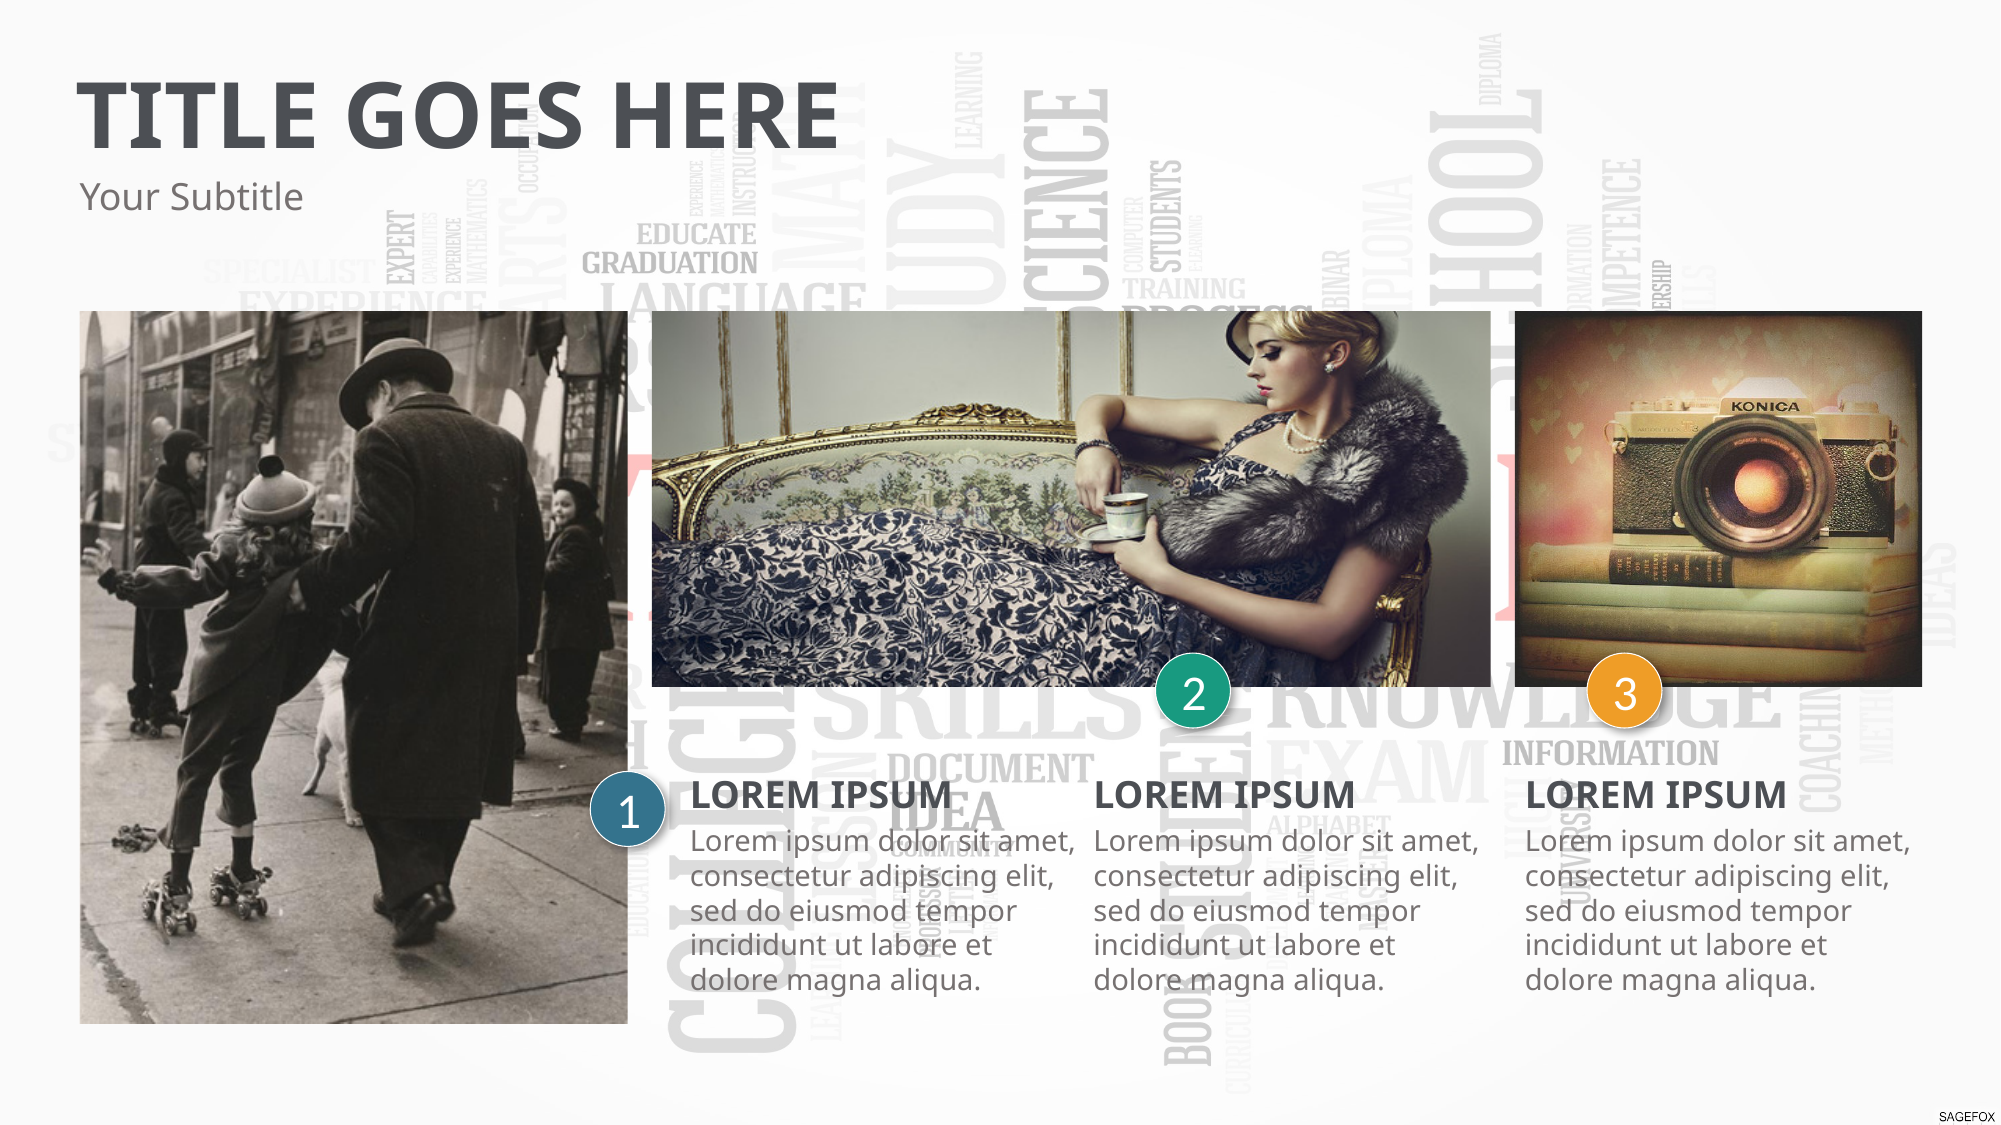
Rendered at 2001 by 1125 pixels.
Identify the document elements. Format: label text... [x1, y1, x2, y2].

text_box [60, 49, 1020, 227]
text_box 3 [1585, 651, 1664, 730]
text_box LOREM IPSUM Lorem ipsum dolor sit amet, consectetur adipiscing elit, sed do eiusmod tempor incididunt ut labore et dolore magna aliqua. [679, 766, 1083, 1002]
text_box [651, 310, 1492, 688]
text_box 1 [589, 770, 667, 848]
picture [1936, 1111, 1997, 1125]
text_box [1514, 310, 1923, 688]
text_box LOREM IPSUM Lorem ipsum dolor sit amet, consectetur adipiscing elit, sed do eiusmod tempor incididunt ut labore et dolore magna aliqua. [1514, 766, 1923, 1002]
text_box 2 [1154, 651, 1232, 730]
text_box [79, 310, 629, 1025]
text_box LOREM IPSUM Lorem ipsum dolor sit amet, consectetur adipiscing elit, sed do eiusmod tempor incididunt ut labore et dolore magna aliqua. [1083, 766, 1491, 1002]
